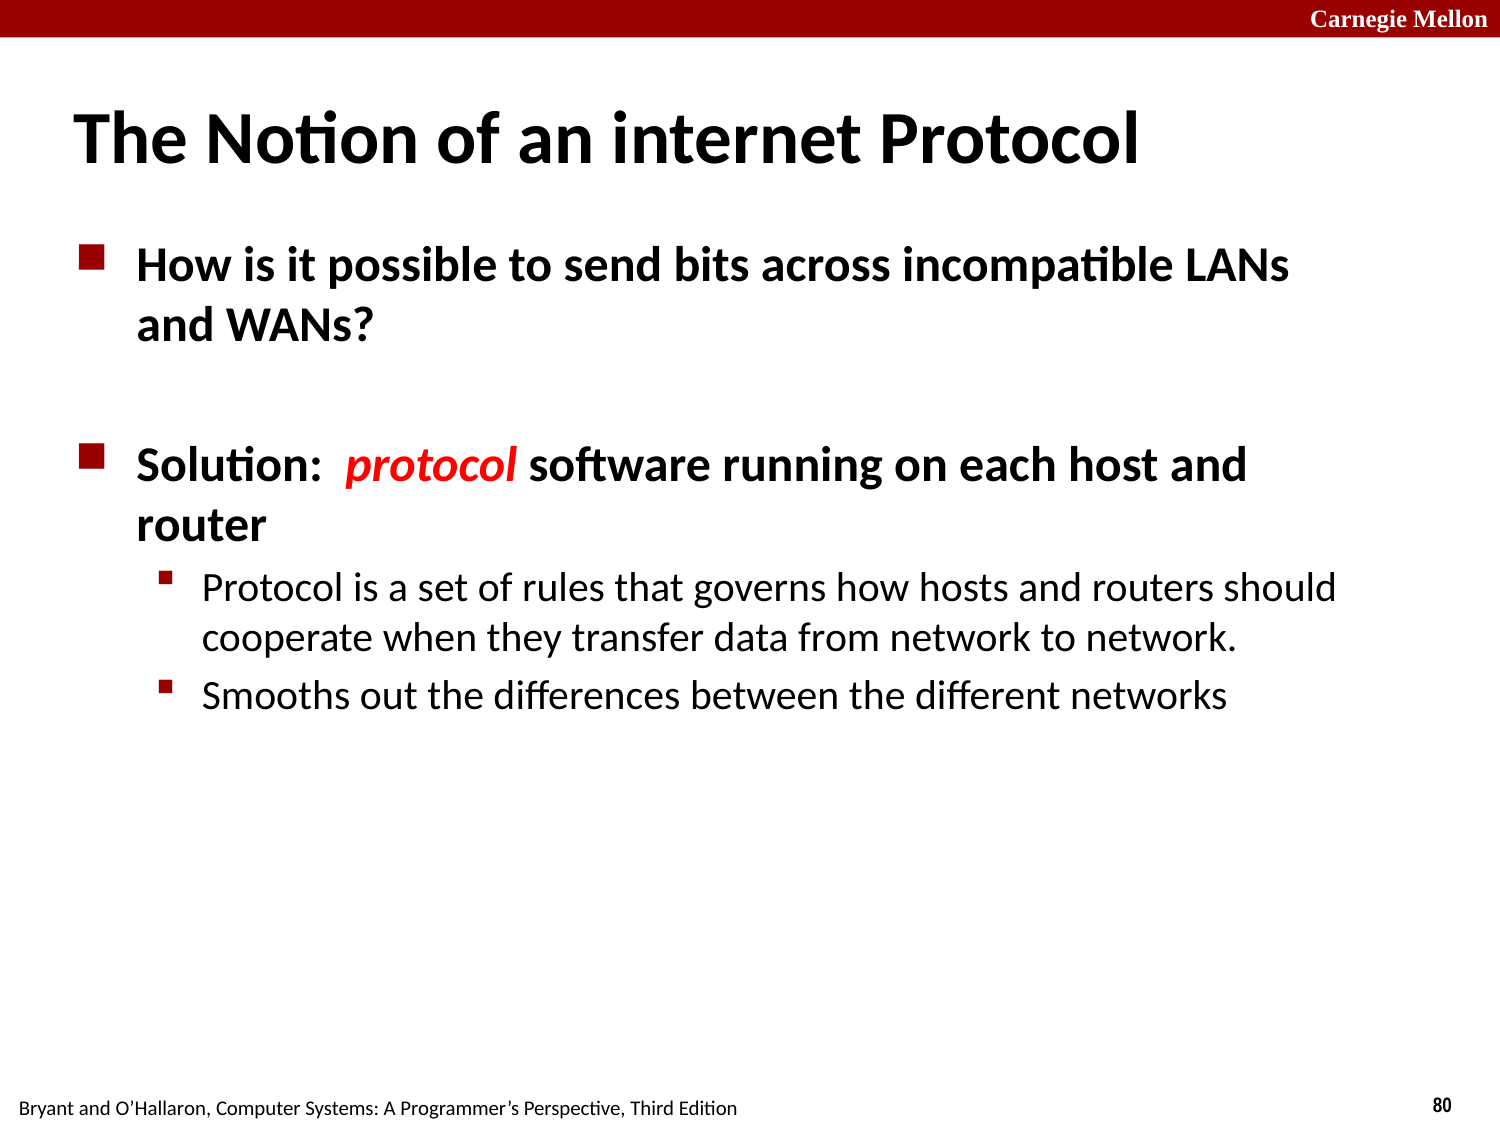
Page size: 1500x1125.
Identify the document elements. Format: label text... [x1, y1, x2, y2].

title The Notion of an internet Protocol [58, 71, 1305, 197]
list How is it possible to send bits across incompatible LANs and WANs? Solution: protocol software running on each host and router Protocol is a set of rules that governs how hosts and routers should cooperate when they transfer data from network to network. Smooths out the differences between the different networks [64, 223, 1361, 1040]
